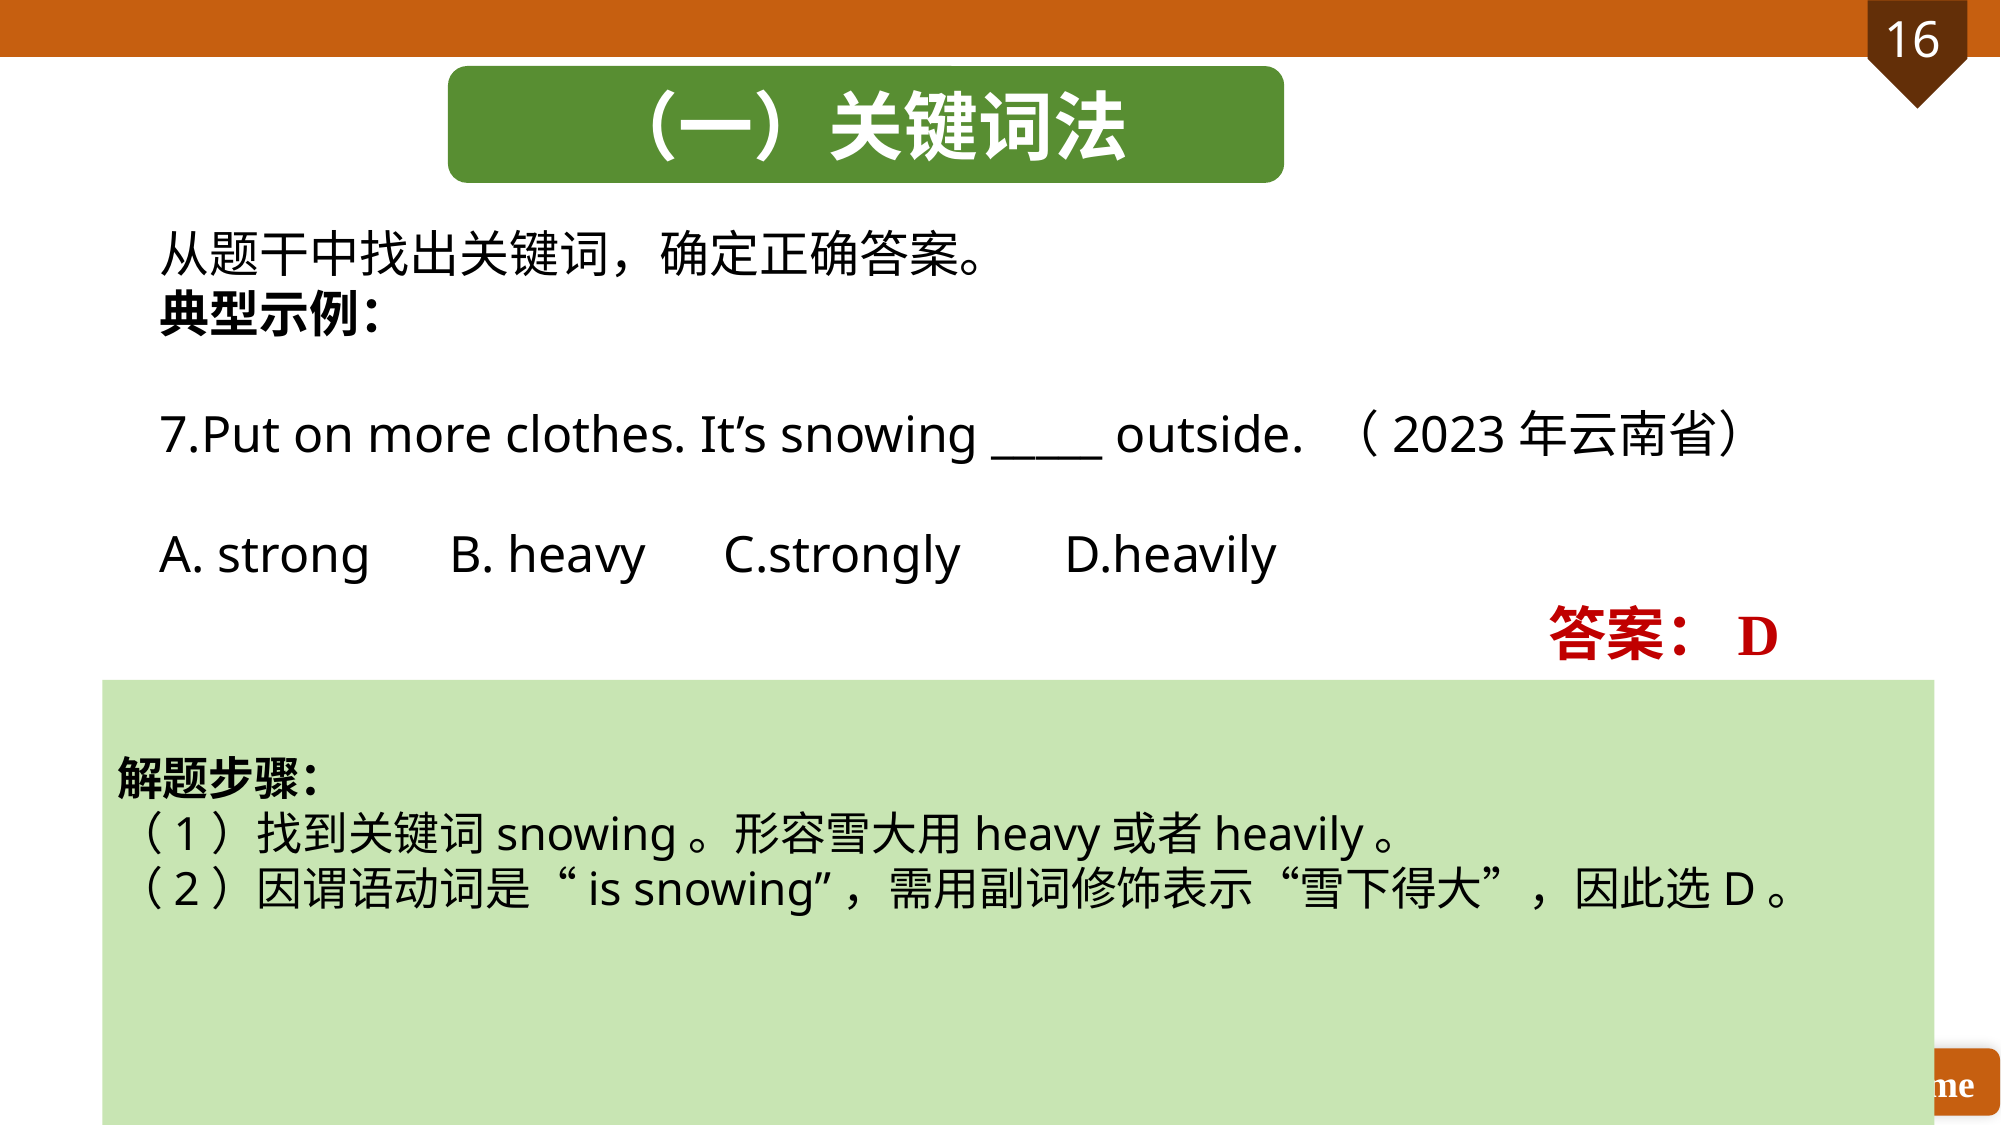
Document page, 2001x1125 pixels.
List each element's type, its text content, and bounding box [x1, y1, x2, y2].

text_box 解题步骤： （1）找到关键词snowing。形容雪大用heavy或者heavily。 （2）因谓语动词是“is snowing”，需用副词修饰表示“雪下得大”，因此选D。 [102, 742, 1911, 922]
text_box 从题干中找出关键词，确定正确答案。 典型示例： 7.Put on more clothes. It’s snowing _____ outside. （2023年云南省） A. strong B. heavy C.strongly D.heavily [144, 215, 1911, 590]
text_box 答案：D [1533, 590, 1795, 675]
text_box （一）关键词法 [446, 64, 1286, 184]
text_box [101, 679, 1935, 1125]
